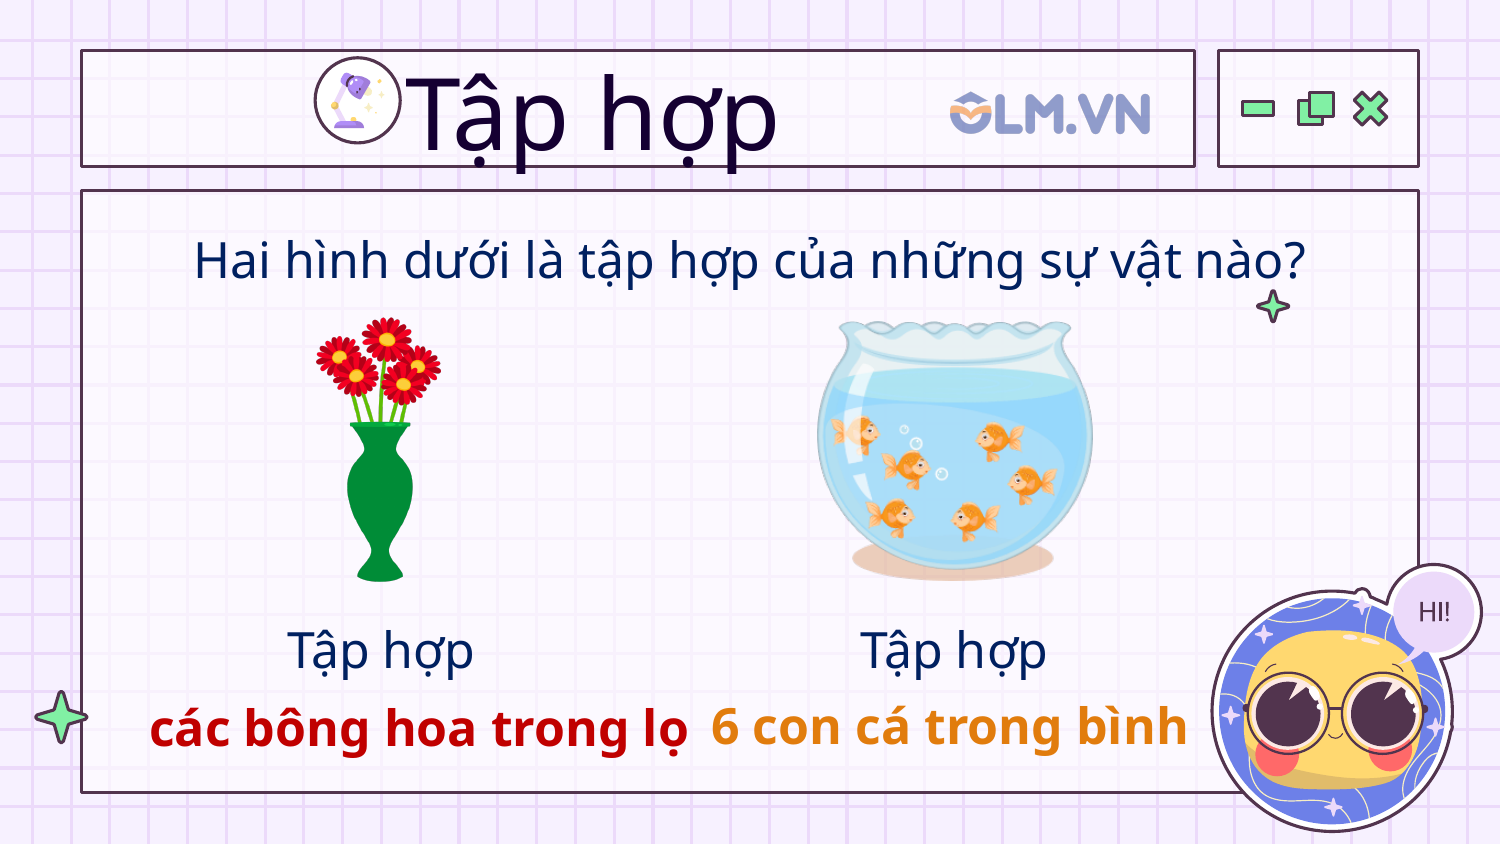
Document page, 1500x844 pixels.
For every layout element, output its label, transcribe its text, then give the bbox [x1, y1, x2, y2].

picture [816, 321, 1093, 581]
text_box các bông hoa trong lọ [134, 658, 705, 764]
text_box 6 con cá trong bình [696, 657, 1204, 763]
text_box Tập hợp [385, 29, 802, 190]
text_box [1211, 564, 1482, 832]
text_box [1257, 297, 1289, 322]
text_box [35, 691, 88, 743]
picture [316, 317, 441, 582]
text_box Hai hình dưới là tập hợp của những sự vật nào? [178, 191, 1322, 297]
picture [949, 78, 1161, 151]
text_box Tập hợp [272, 581, 491, 658]
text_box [314, 57, 401, 144]
text_box Tập hợp [845, 588, 1064, 657]
